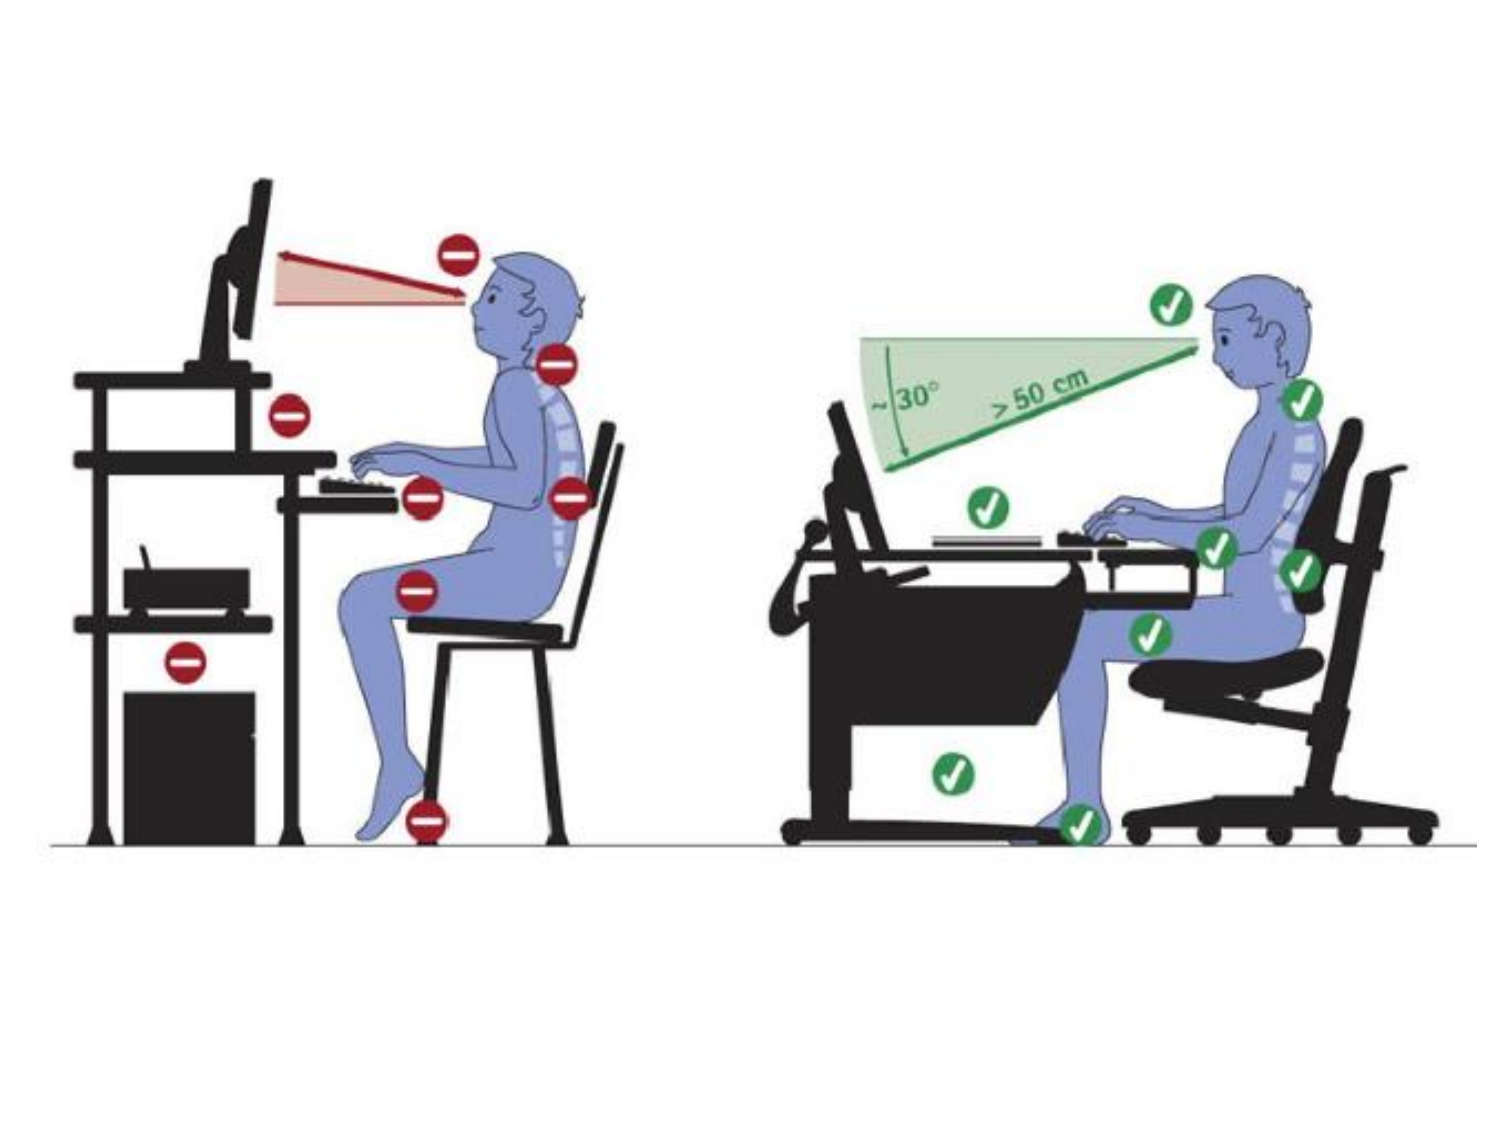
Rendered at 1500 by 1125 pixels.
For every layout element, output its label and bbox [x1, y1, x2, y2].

list [36, 160, 1477, 877]
